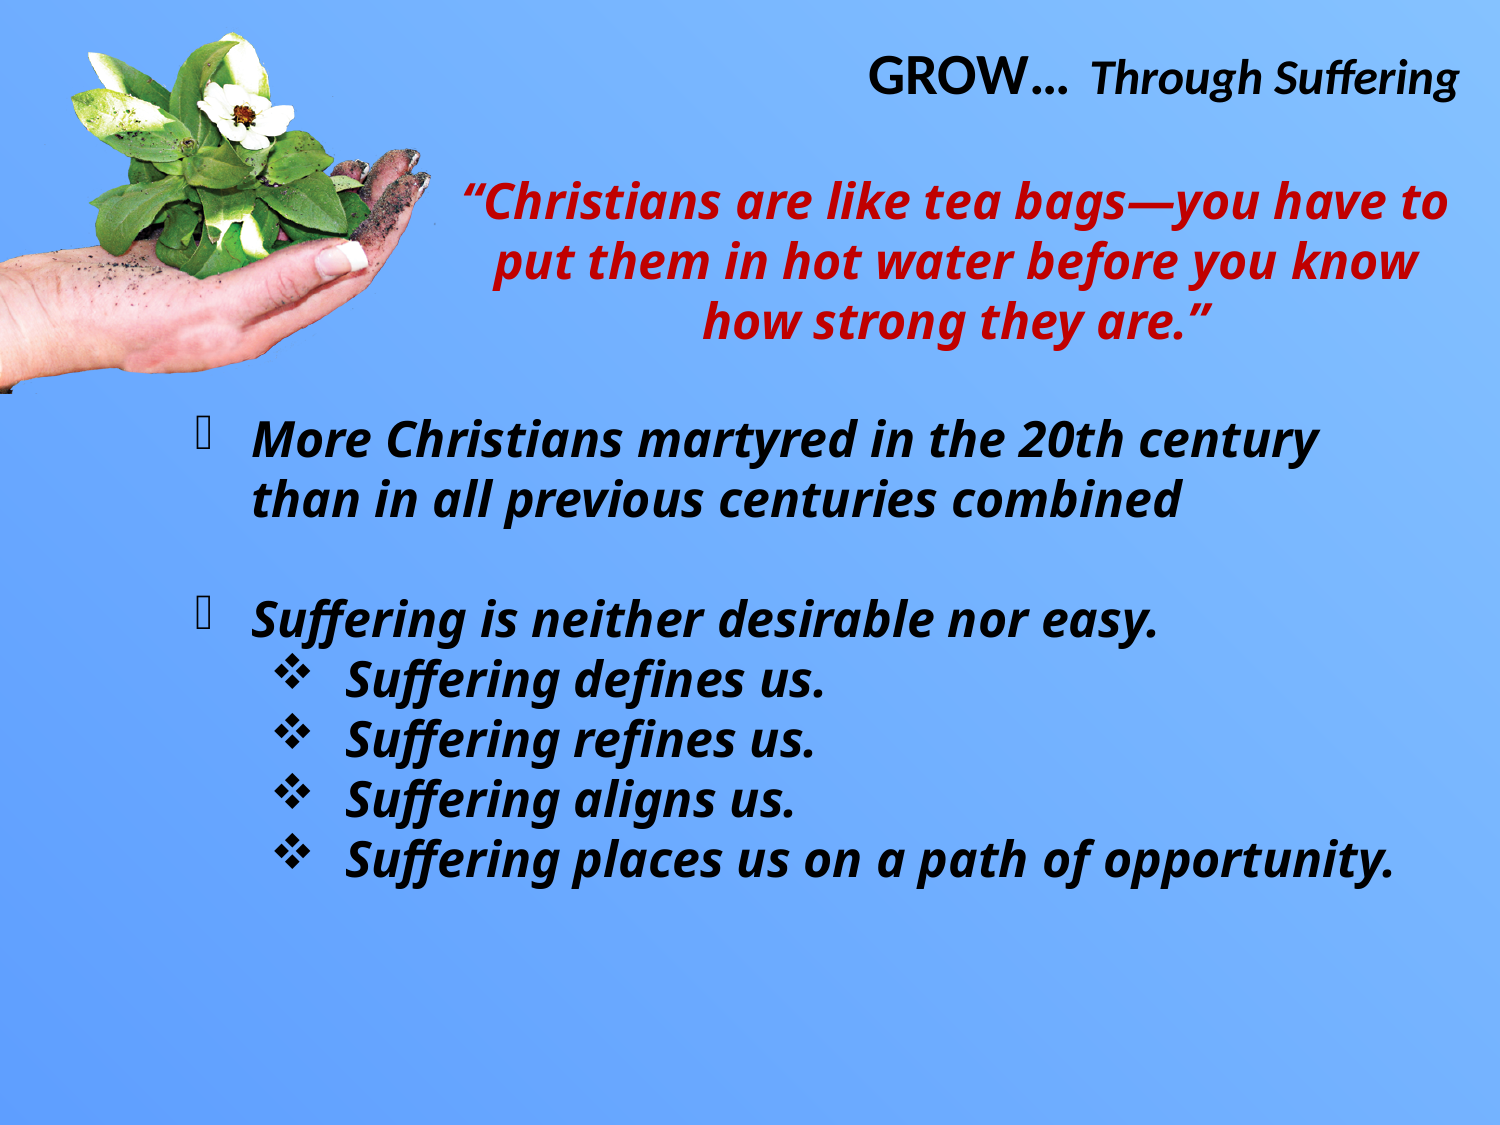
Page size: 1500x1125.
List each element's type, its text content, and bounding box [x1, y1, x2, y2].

text_box “Christians are like tea bags—you have to put them in hot water before you know how strong they are.” [441, 162, 1475, 358]
picture [0, 18, 438, 395]
text_box More Christians martyred in the 20th century than in all previous centuries combined Suffering is neither desirable nor easy. Suffering defines us. Suffering refines us. Suffering aligns us. Suffering places us on a path of opportunity. [180, 399, 1419, 895]
text_box GROW… Through Suffering [687, 4, 1475, 119]
